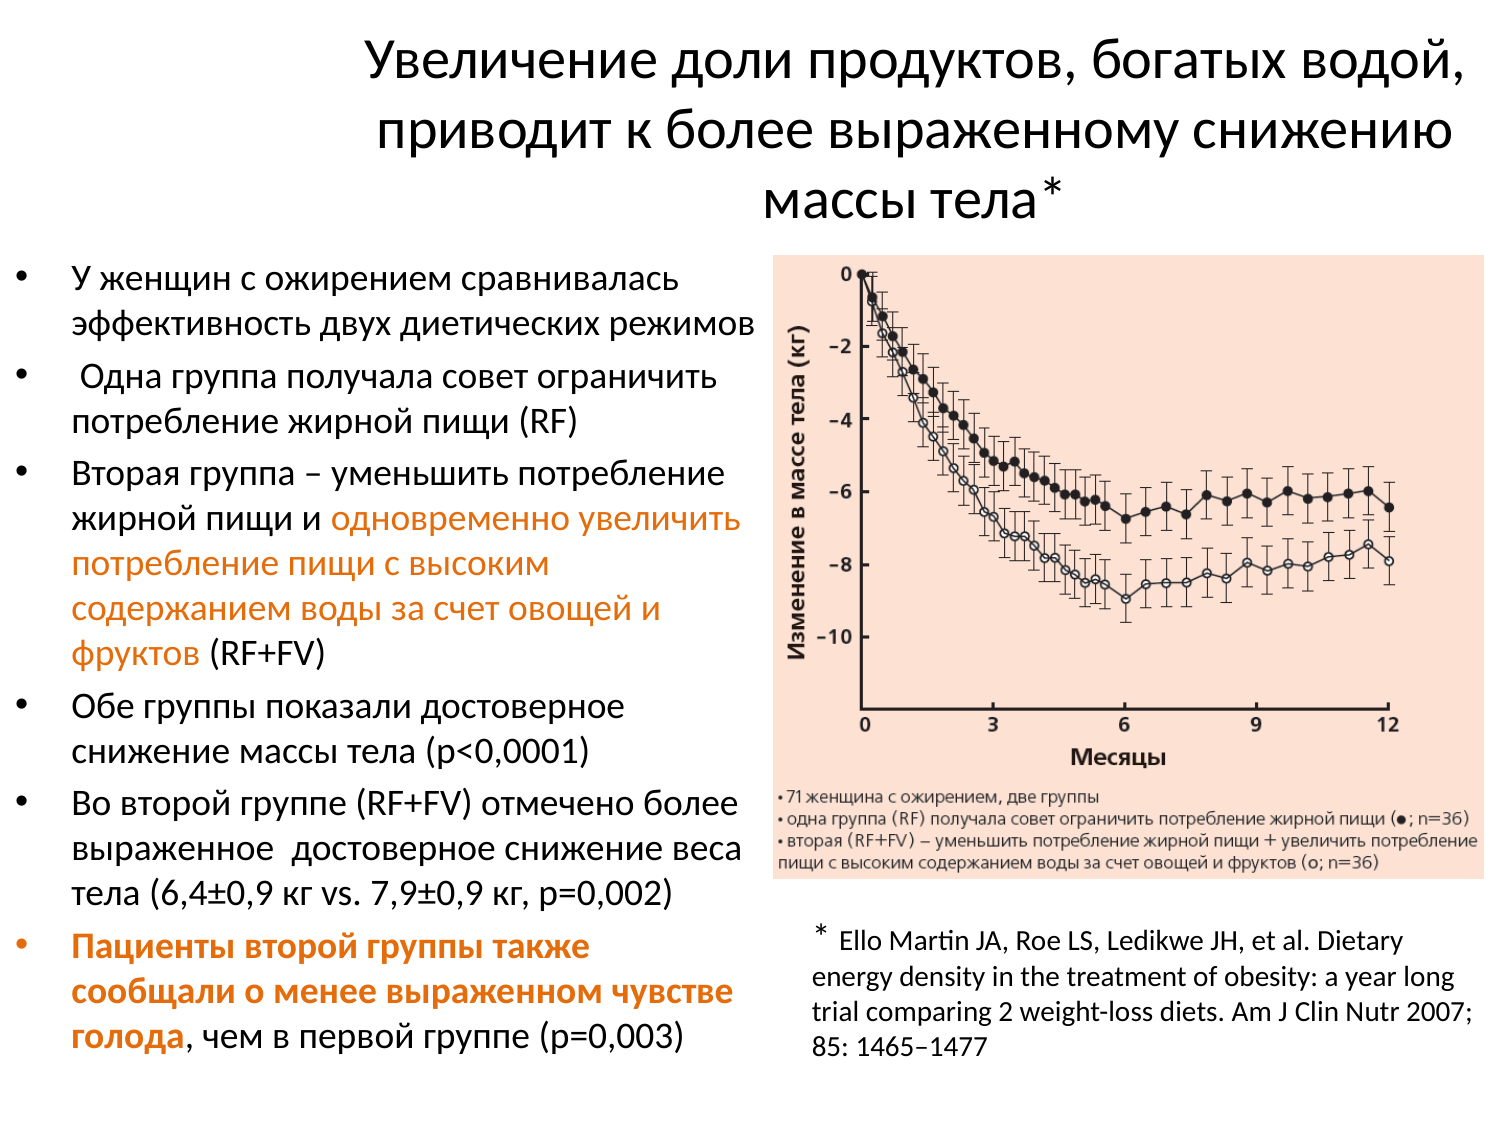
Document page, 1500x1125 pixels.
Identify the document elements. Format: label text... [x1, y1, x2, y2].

text_box * Ello Martin JA, Roe LS, Ledikwe JH, et al. Dietary energy density in the treatment of obesity: a year long trial comparing 2 weight-loss diets. Am J Clin Nutr 2007; 85: 1465–1477 [797, 905, 1500, 1070]
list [773, 255, 1485, 880]
title Увеличение доли продуктов, богатых водой, приводит к более выраженному снижению массы тела* [348, 30, 1483, 219]
list У женщин с ожирением сравнивалась эффективность двух диетических режимов Одна группа получала совет ограничить потребление жирной пищи (RF) Вторая группа – уменьшить потребление жирной пищи и одновременно увеличить потребление пищи с высоким содержанием воды за счет овощей и фруктов (RF+FV) Обе группы показали достоверное снижение массы тела (р<0,0001) Во второй группе (RF+FV) отмечено более выраженное достоверное снижение веса тела (6,4±0,9 кг vs. 7,9±0,9 кг, р=0,002) Пациенты второй группы также сообщали о менее выраженном чувстве голода, чем в первой группе (р=0,003) [0, 245, 774, 989]
